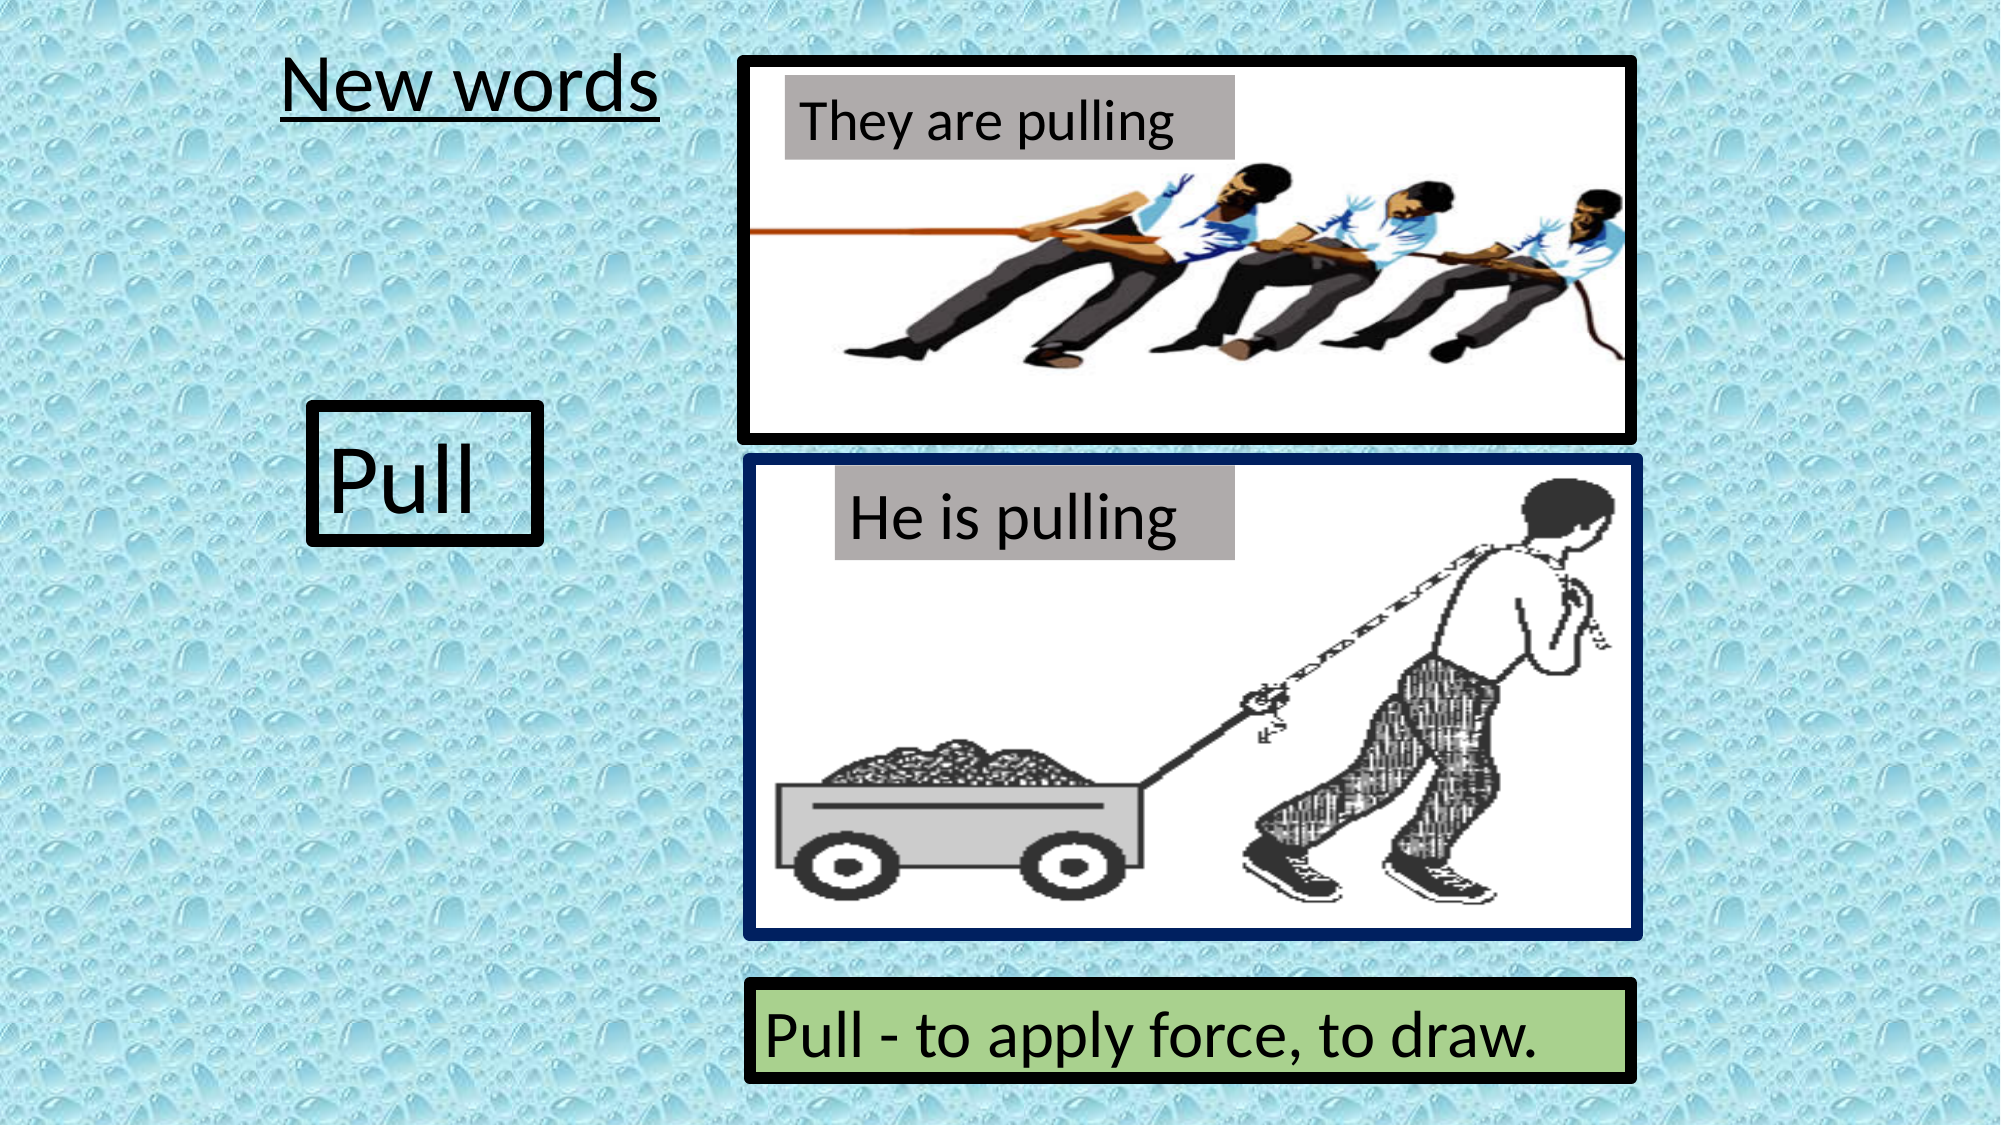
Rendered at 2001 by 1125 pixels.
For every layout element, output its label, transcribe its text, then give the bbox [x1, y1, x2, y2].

picture [0, 0, 2001, 1125]
text_box Pull [312, 406, 538, 541]
text_box New words [265, 20, 678, 406]
text_box Pull - to apply force, to draw. [749, 983, 1632, 1078]
